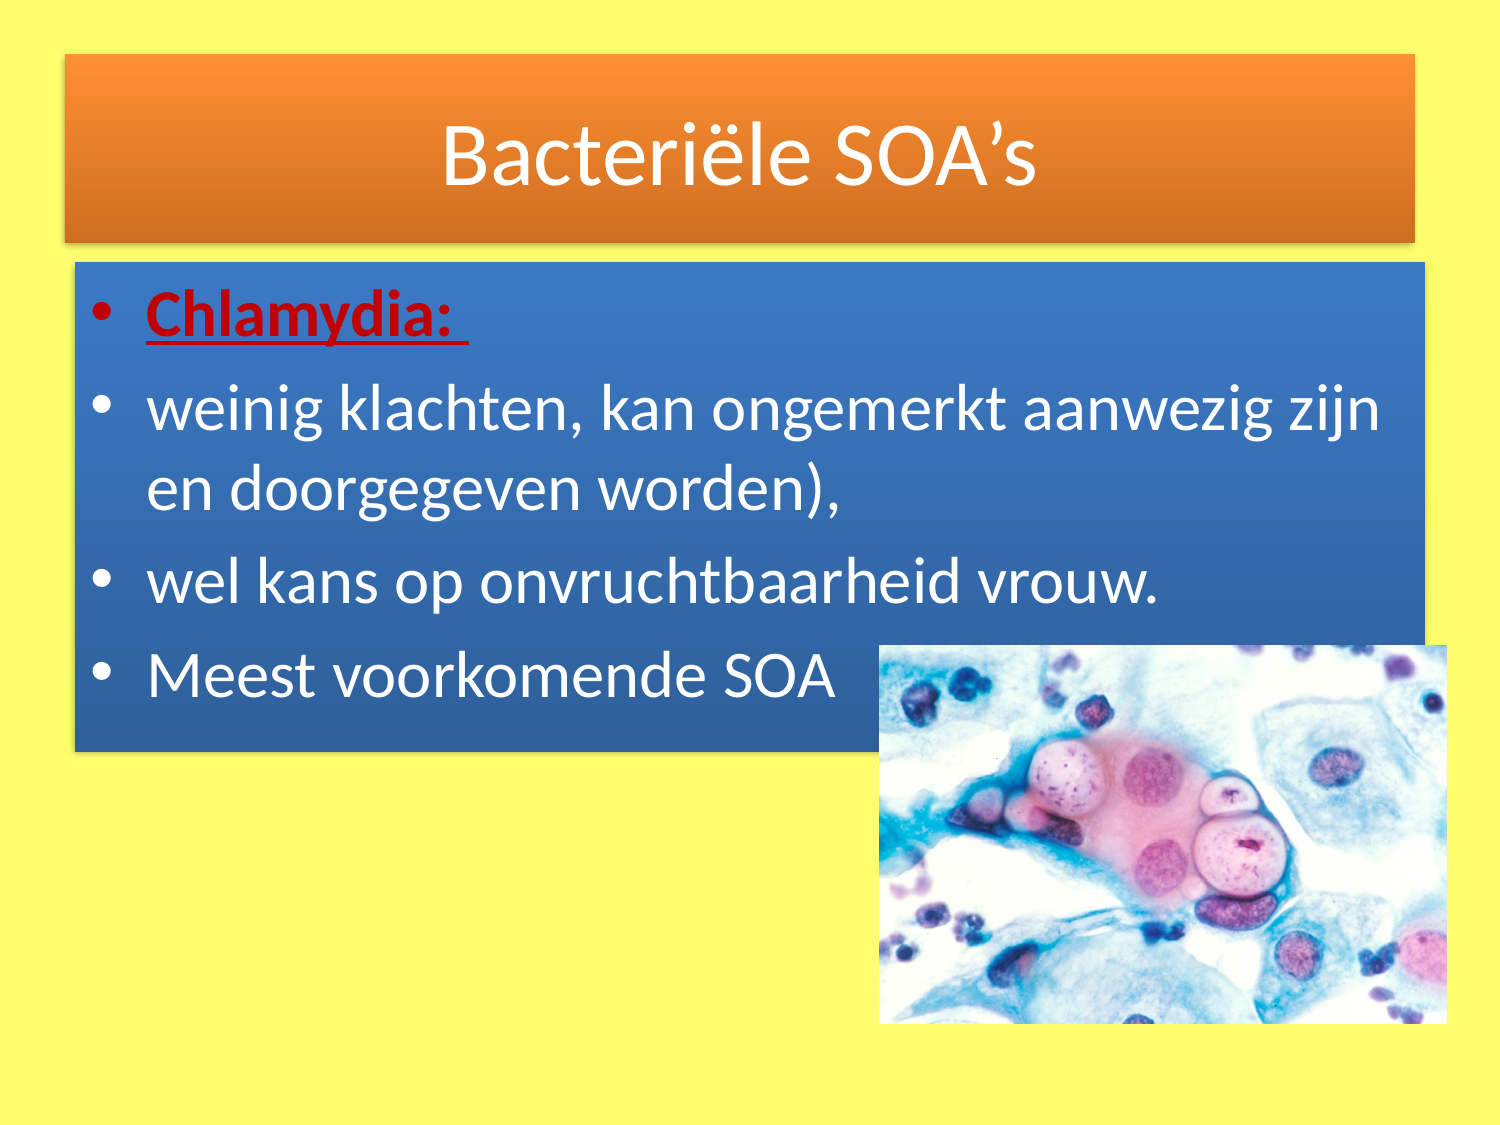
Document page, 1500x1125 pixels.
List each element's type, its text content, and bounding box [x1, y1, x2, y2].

list Chlamydia: weinig klachten, kan ongemerkt aanwezig zijn en doorgegeven worden), wel kans op onvruchtbaarheid vrouw. Meest voorkomende SOA [75, 262, 1425, 752]
title Bacteriële SOA’s [64, 54, 1415, 243]
picture [879, 644, 1448, 1024]
